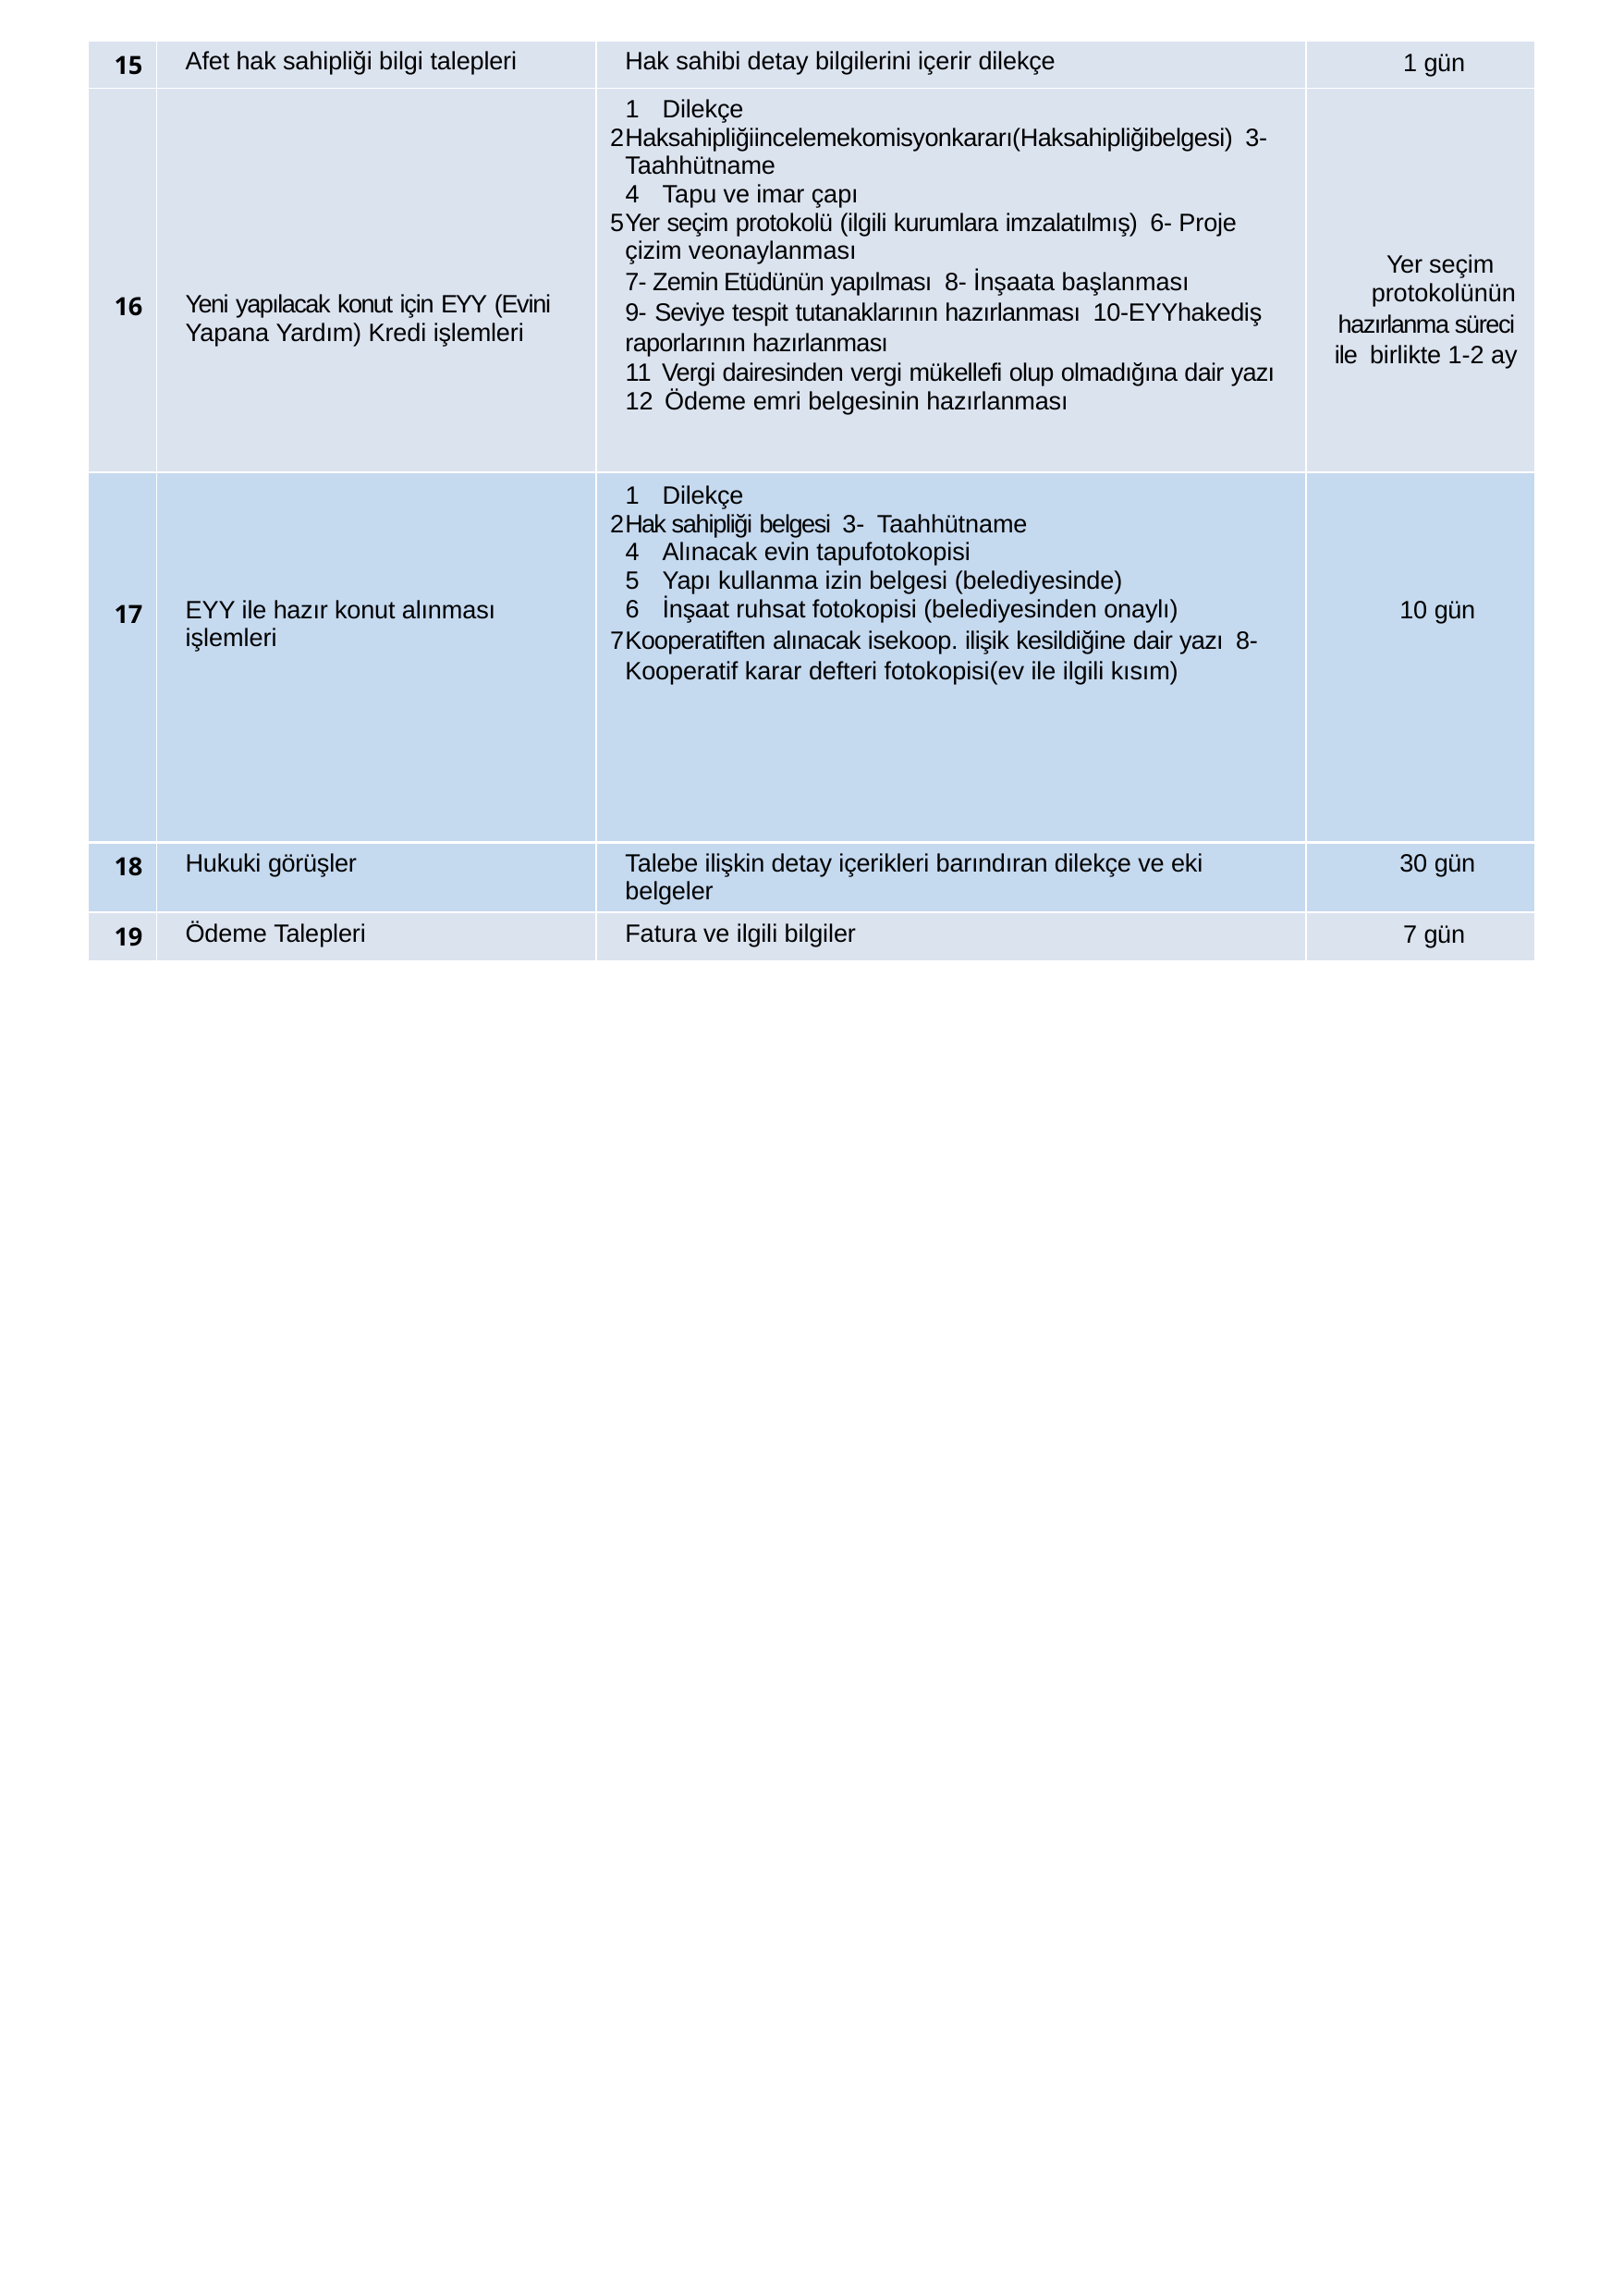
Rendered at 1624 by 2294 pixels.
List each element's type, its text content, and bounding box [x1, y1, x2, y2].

table_cell Yeni yapılacak konut için EYY (Evini Yapana Yardım) Kredi işlemleri [157, 89, 595, 471]
table_cell 17 [89, 473, 156, 841]
table_cell Yer seçim protokolünün hazırlanma süreci ile birlikte 1-2 ay [1307, 89, 1534, 471]
table_cell Hukuki görüşler [157, 844, 595, 911]
table_header Hak sahibi detay bilgilerini içerir dilekçe [597, 42, 1305, 88]
table_cell 19 [89, 913, 156, 960]
table_cell Dilekçe Haksahipliğiincelemekomisyonkararı(Haksahipliğibelgesi) 3- Taahhütname Tapu ve imar çapı Yer seçim protokolü (ilgili kurumlara imzalatılmış) 6- Proje çizim veonaylanması 7- Zemin Etüdünün yapılması 8- İnşaata başlanması 9- Seviye tespit tutanaklarının hazırlanması 10-EYYhakediş raporlarının hazırlanması Vergi dairesinden vergi mükellefi olup olmadığına dair yazı Ödeme emri belgesinin hazırlanması [597, 89, 1305, 471]
table_cell Fatura ve ilgili bilgiler [597, 913, 1305, 960]
table_header 15 [89, 42, 156, 88]
table_cell Dilekçe Hak sahipliği belgesi 3- Taahhütname Alınacak evin tapufotokopisi Yapı kullanma izin belgesi (belediyesinde) İnşaat ruhsat fotokopisi (belediyesinden onaylı) Kooperatiften alınacak isekoop. ilişik kesildiğine dair yazı 8- Kooperatif karar defteri fotokopisi(ev ile ilgili kısım) [597, 473, 1305, 841]
table_header Afet hak sahipliği bilgi talepleri [157, 42, 595, 88]
table_cell 30 gün [1307, 844, 1534, 911]
table_cell EYY ile hazır konut alınması işlemleri [157, 473, 595, 841]
table_cell 18 [89, 844, 156, 911]
table_cell 7 gün [1307, 913, 1534, 960]
table_cell 10 gün [1307, 473, 1534, 841]
table_cell Ödeme Talepleri [157, 913, 595, 960]
table_cell Talebe ilişkin detay içerikleri barındıran dilekçe ve eki belgeler [597, 844, 1305, 911]
table_cell 16 [89, 89, 156, 471]
table_header 1 gün [1307, 42, 1534, 88]
